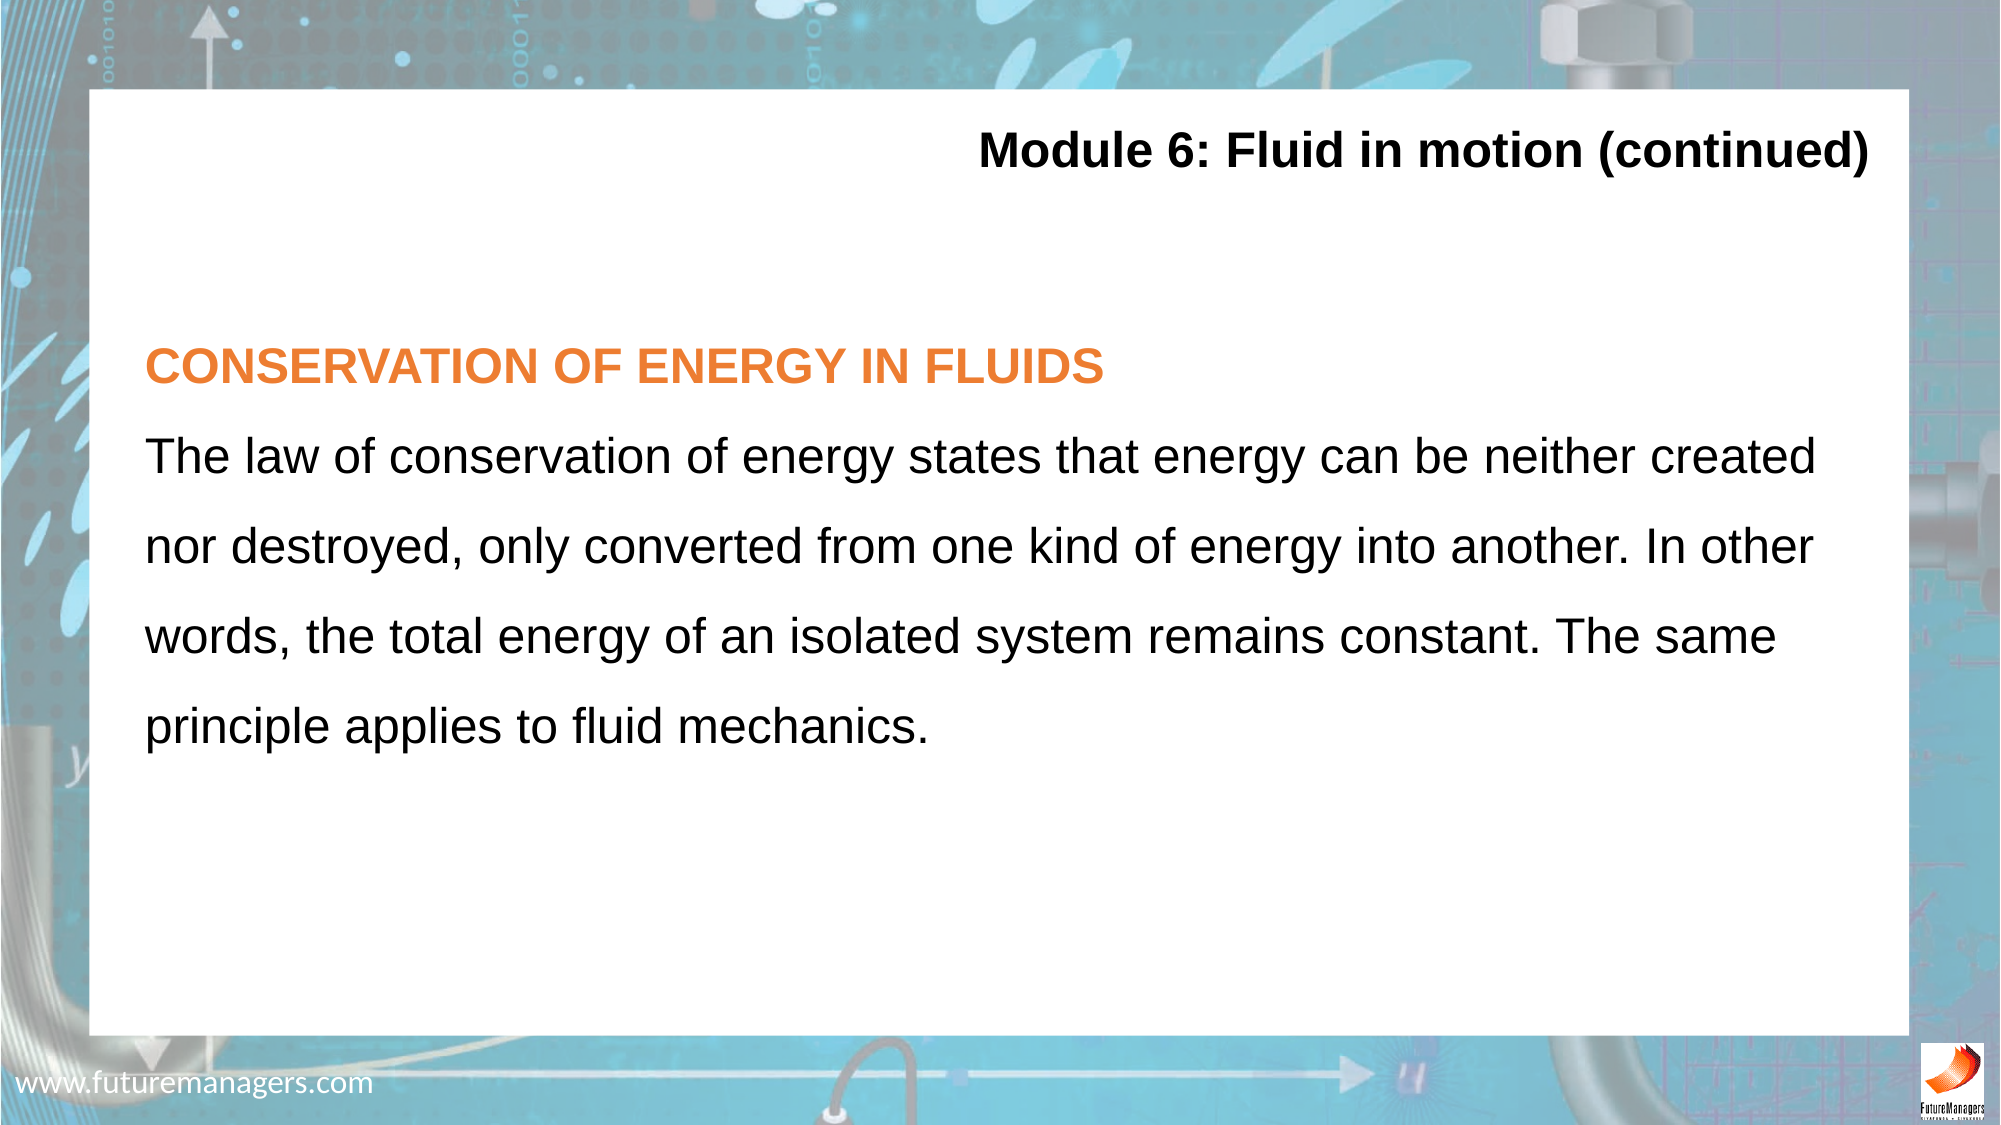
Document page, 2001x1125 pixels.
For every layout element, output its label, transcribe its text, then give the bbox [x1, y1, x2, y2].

text_box [88, 88, 1910, 1037]
text_box Module 6: Fluid in motion (continued) [109, 109, 1886, 185]
text_box www.futuremanagers.com [0, 1052, 1447, 1108]
text_box CONSERVATION OF ENERGY IN FLUIDS The law of conservation of energy states that energy can be neither created nor destroyed, only converted from one kind of energy into another. In other words, the total energy of an isolated system remains constant. The same principle applies to fluid mechanics. [130, 295, 1869, 761]
picture [1921, 1043, 1984, 1120]
